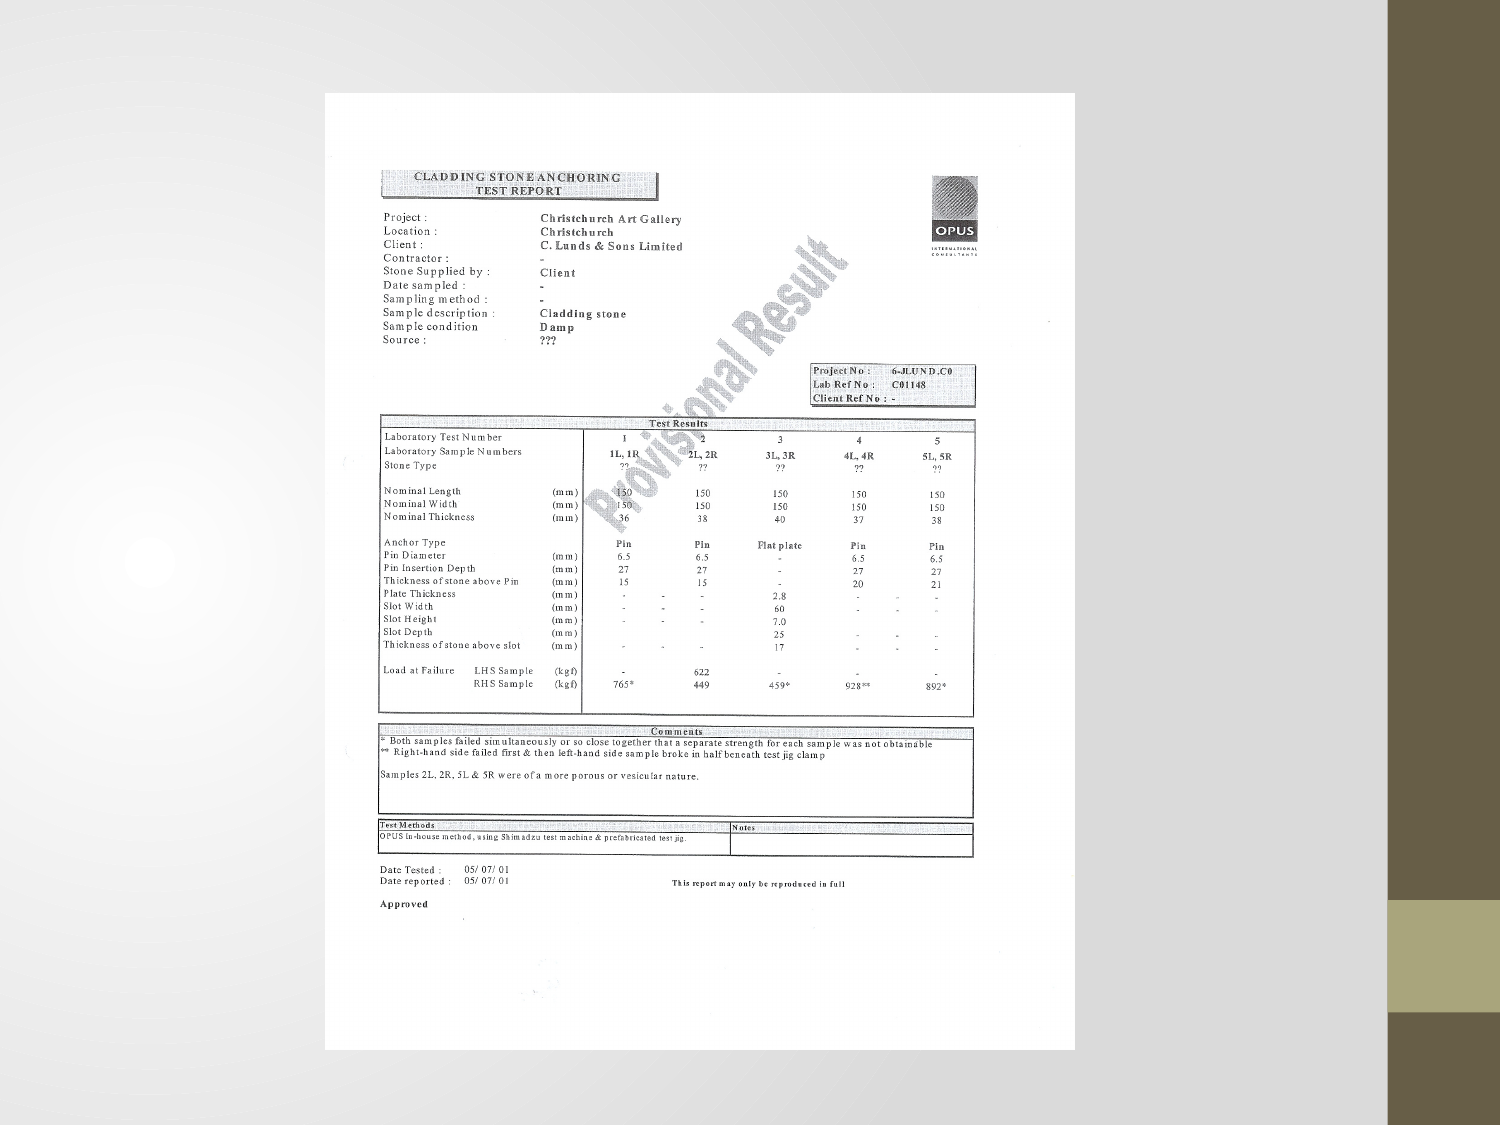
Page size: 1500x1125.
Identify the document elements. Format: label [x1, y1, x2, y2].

list [74, 93, 1326, 1051]
